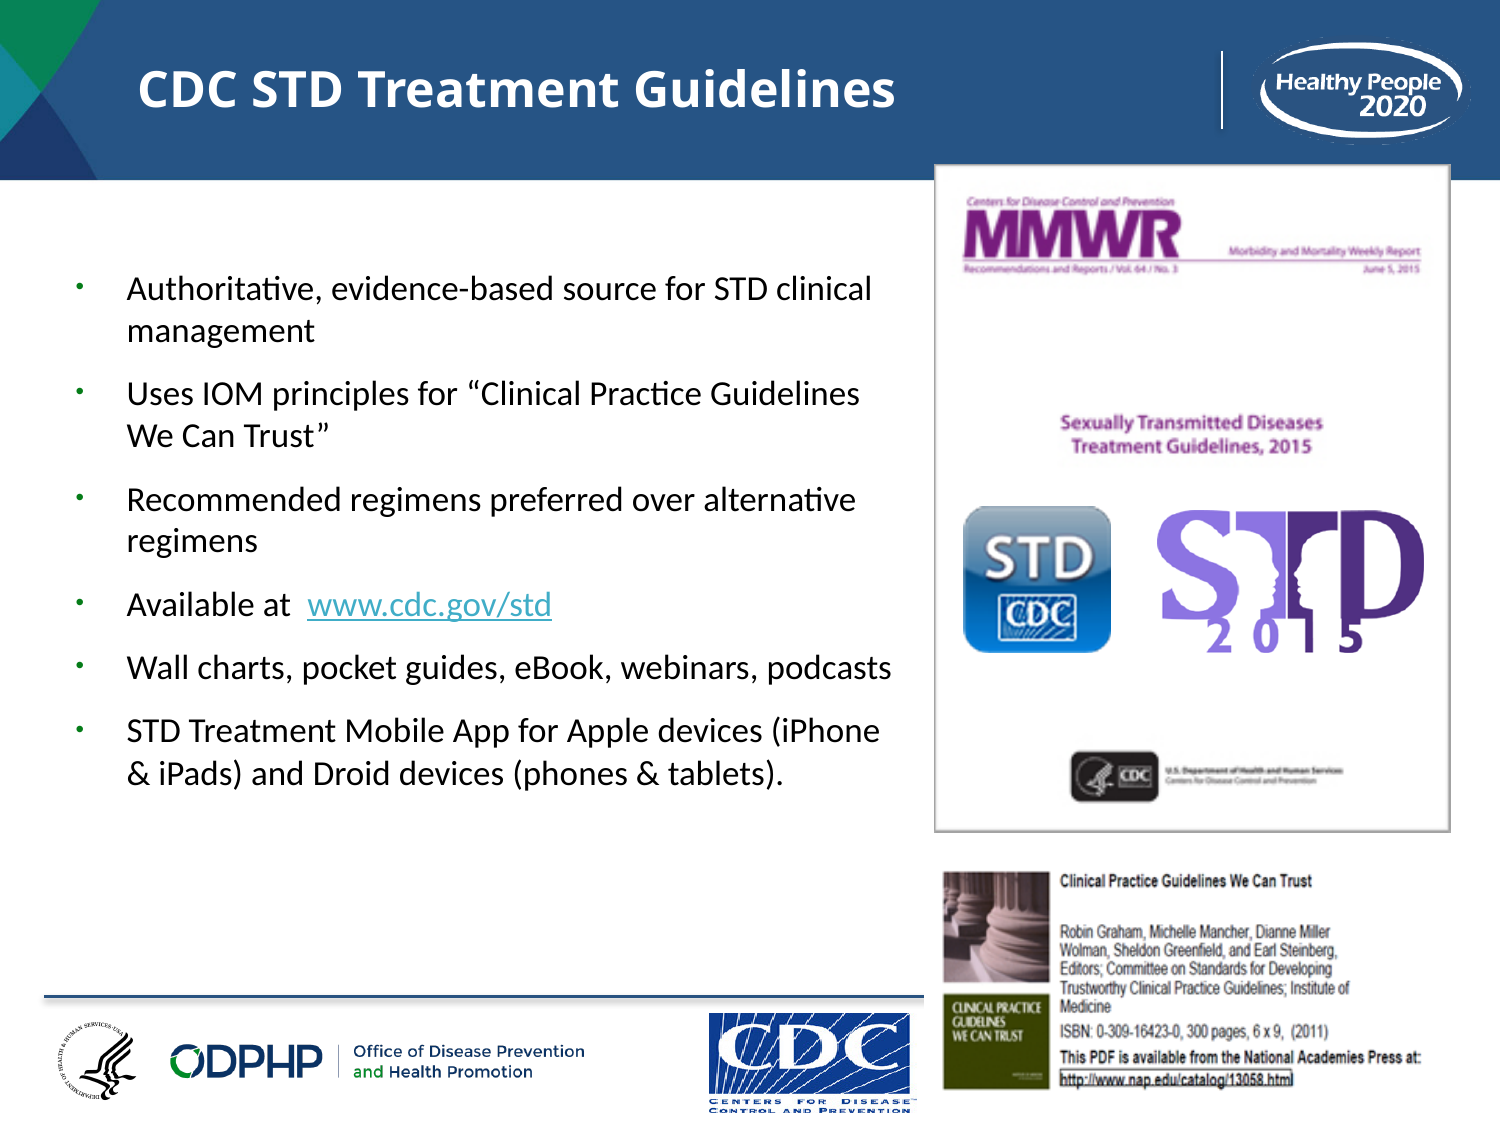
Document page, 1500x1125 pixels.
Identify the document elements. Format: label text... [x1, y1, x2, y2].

title CDC STD Treatment Guidelines [122, 21, 1111, 153]
picture [0, 0, 1500, 1125]
list Authoritative, evidence-based source for STD clinical management Uses IOM principles for “Clinical Practice Guidelines We Can Trust” Recommended regimens preferred over alternative regimens Available at www.cdc.gov/std Wall charts, pocket guides, eBook, webinars, podcasts STD Treatment Mobile App for Apple devices (iPhone & iPads) and Droid devices (phones & tablets). [60, 258, 926, 863]
